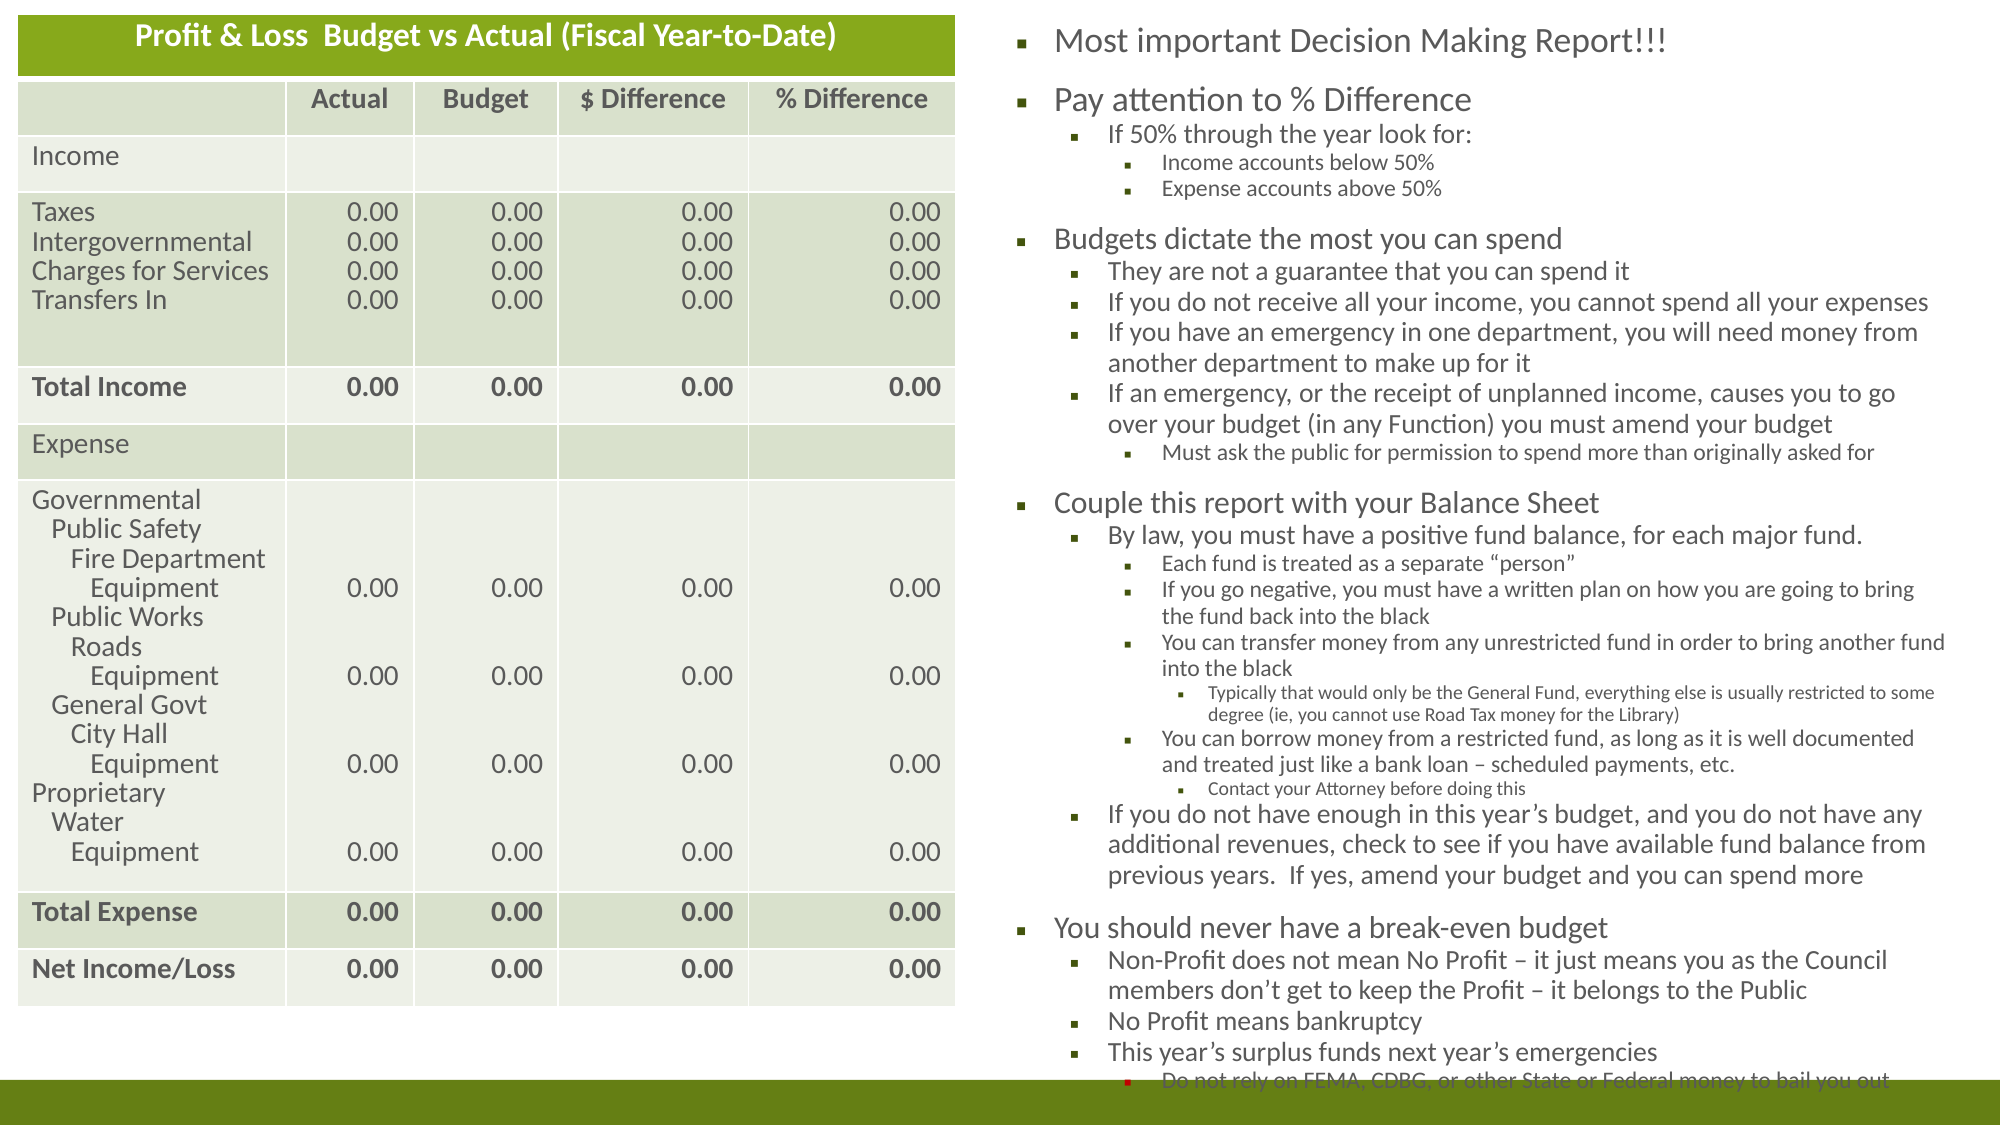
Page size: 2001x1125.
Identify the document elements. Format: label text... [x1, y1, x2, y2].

table_cell 0.00 0.00 0.00 0.00 [287, 193, 413, 366]
table_cell [287, 425, 413, 479]
table_cell 0.00 0.00 0.00 0.00 [749, 193, 955, 366]
table_cell Total Income [18, 368, 285, 423]
table_cell 0.00 [559, 893, 748, 948]
table_cell 0.00 [415, 368, 557, 423]
table_cell 0.00 [415, 950, 557, 1006]
table_cell 0.00 [559, 950, 748, 1006]
table_cell [415, 137, 557, 191]
table_cell Taxes Intergovernmental Charges for Services Transfers In [18, 193, 285, 366]
table_cell Actual [287, 82, 413, 135]
table_cell 0.00 [287, 368, 413, 423]
table_cell [18, 82, 285, 135]
table_cell Total Expense [18, 893, 285, 948]
table_cell $ Difference [559, 82, 748, 135]
table_cell 0.00 [749, 368, 955, 423]
table_cell [559, 425, 748, 479]
table_cell 0.00 [559, 368, 748, 423]
table_cell Budget [415, 82, 557, 135]
list Most important Decision Making Report!!! Pay attention to % Difference If 50% through the year look for: Income accounts below 50% Expense accounts above 50% Budgets dictate the most you can spend They are not a guarantee that you can spend it If you do not receive all your income, you cannot spend all your expenses If you have an emergency in one department, you will need money from another department to make up for it If an emergency, or the receipt of unplanned income, causes you to go over your budget (in any Function) you must amend your budget Must ask the public for permission to spend more than originally asked for Couple this report with your Balance Sheet By law, you must have a positive fund balance, for each major fund. Each fund is treated as a separate “person” If you go negative, you must have a written plan on how you are going to bring the fund back into the black You can transfer money from any unrestricted fund in order to bring another fund into the black Typically that would only be the General Fund, everything else is usually restricted to some degree (ie, you cannot use Road Tax money for the Library) You can borrow money from a restricted fund, as long as it is well documented and treated just like a bank loan – scheduled payments, etc. Contact your Attorney before doing this If you do not have enough in this year’s budget, and you do not have any additional revenues, check to see if you have available fund balance from previous years. If yes, amend your budget and you can spend more You should never have a break-even budget Non-Profit does not mean No Profit – it just means you as the Council members don’t get to keep the Profit – it belongs to the Public No Profit means bankruptcy This year’s surplus funds next year’s emergencies Do not rely on FEMA, CDBG, or other State or Federal money to bail you out [992, 14, 1968, 1112]
table_cell Governmental Public Safety Fire Department Equipment Public Works Roads Equipment General Govt City Hall Equipment Proprietary Water Equipment [18, 481, 285, 891]
table_cell 0.00 0.00 0.00 0.00 [287, 481, 413, 891]
table_cell 0.00 0.00 0.00 0.00 [415, 481, 557, 891]
table_cell [749, 425, 955, 479]
table_cell [415, 425, 557, 479]
table_cell 0.00 0.00 0.00 0.00 [559, 193, 748, 366]
table_cell % Difference [749, 82, 955, 135]
table_cell [287, 137, 413, 191]
table_cell 0.00 0.00 0.00 0.00 [559, 481, 748, 891]
table_cell [749, 137, 955, 191]
table_header Profit & Loss Budget vs Actual (Fiscal Year-to-Date) [18, 15, 955, 76]
table_cell Net Income/Loss [18, 950, 285, 1006]
table_cell Expense [18, 425, 285, 479]
table_cell 0.00 0.00 0.00 0.00 [749, 481, 955, 891]
table_cell Income [18, 137, 285, 191]
table_cell 0.00 [415, 893, 557, 948]
table_cell 0.00 [287, 950, 413, 1006]
table_cell [559, 137, 748, 191]
table_cell 0.00 [749, 893, 955, 948]
table_cell 0.00 [749, 950, 955, 1006]
table_cell 0.00 0.00 0.00 0.00 [415, 193, 557, 366]
table_cell 0.00 [287, 893, 413, 948]
